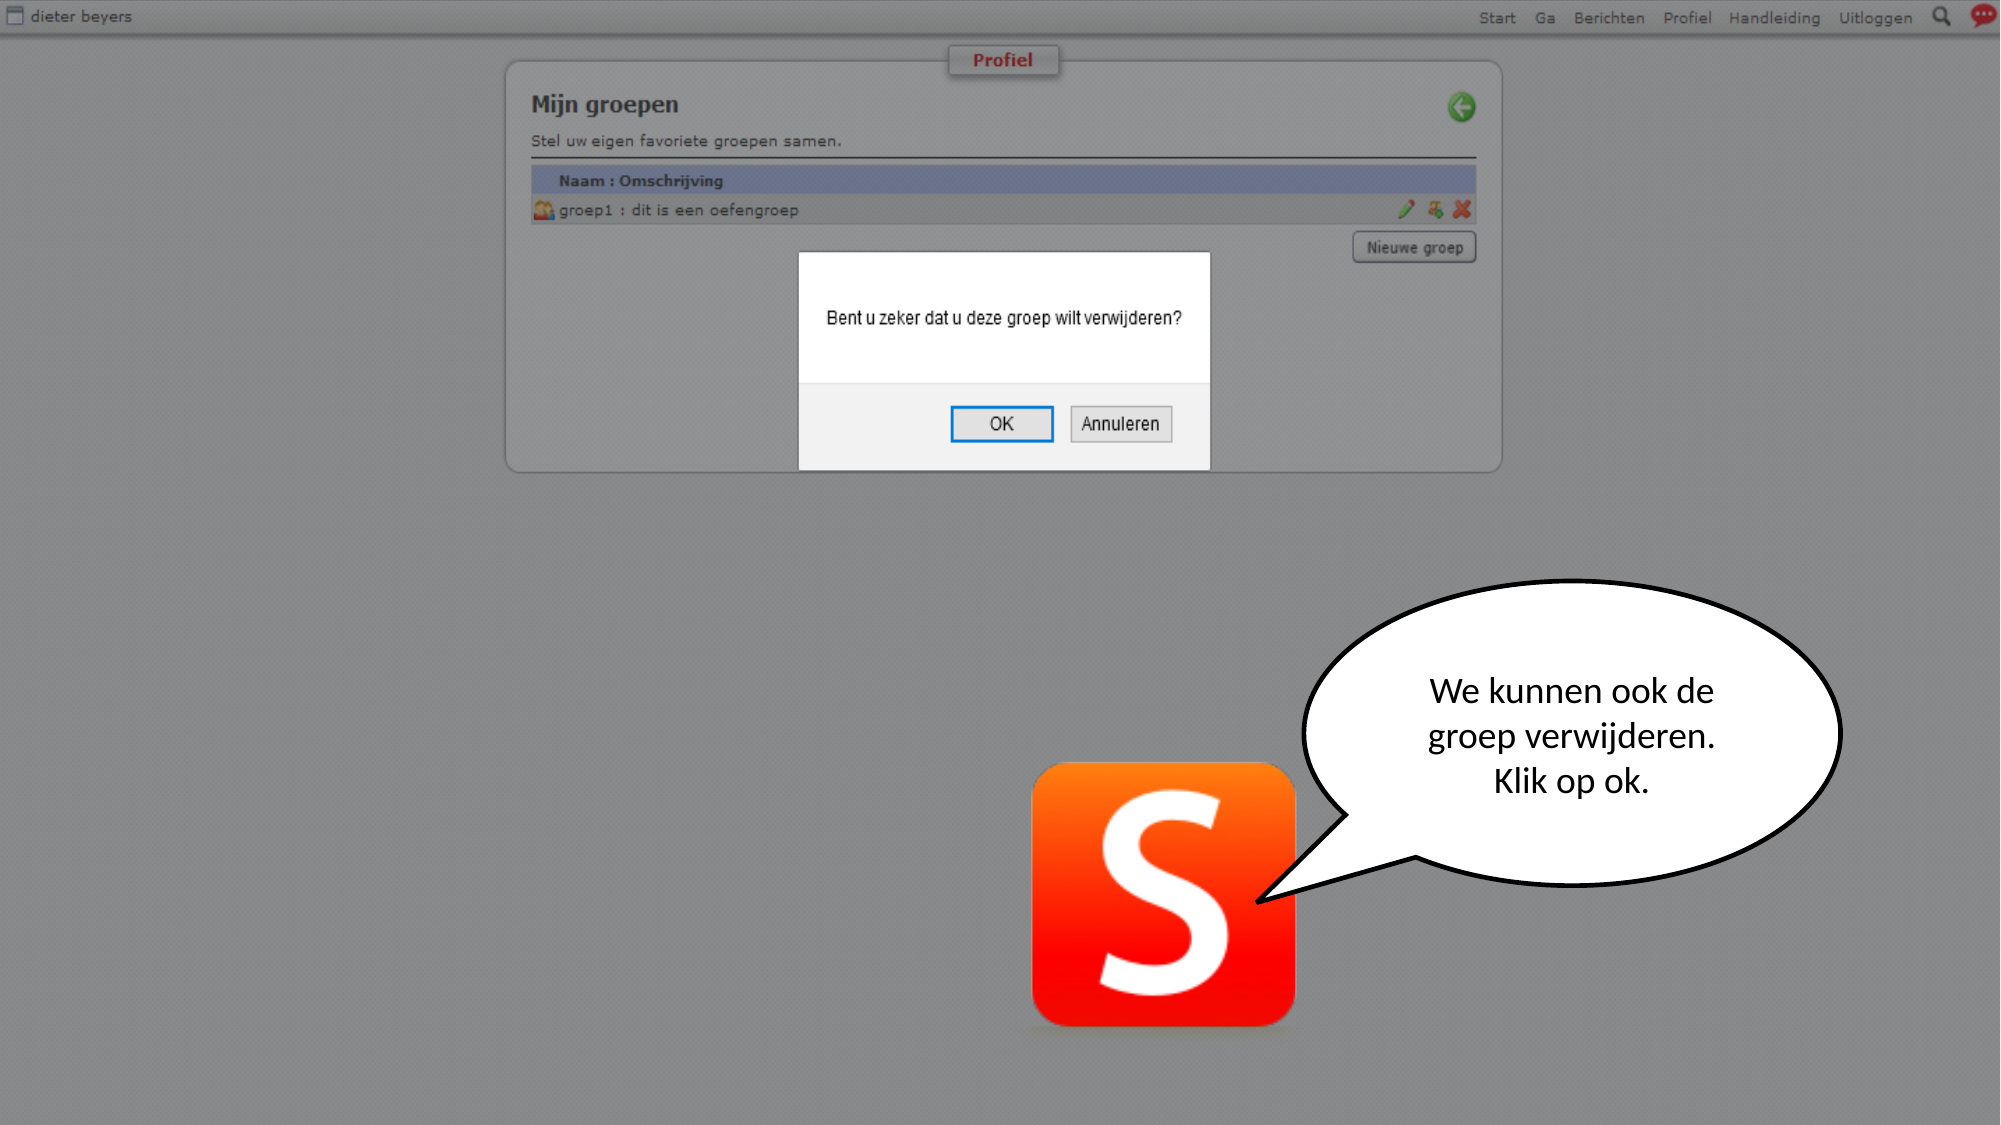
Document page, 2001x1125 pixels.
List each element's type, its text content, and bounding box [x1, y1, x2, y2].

text_box We kunnen ook de groep verwijderen. Klik op ok. [1302, 579, 1842, 887]
picture [0, 0, 2001, 1125]
text_box [906, 399, 1083, 460]
